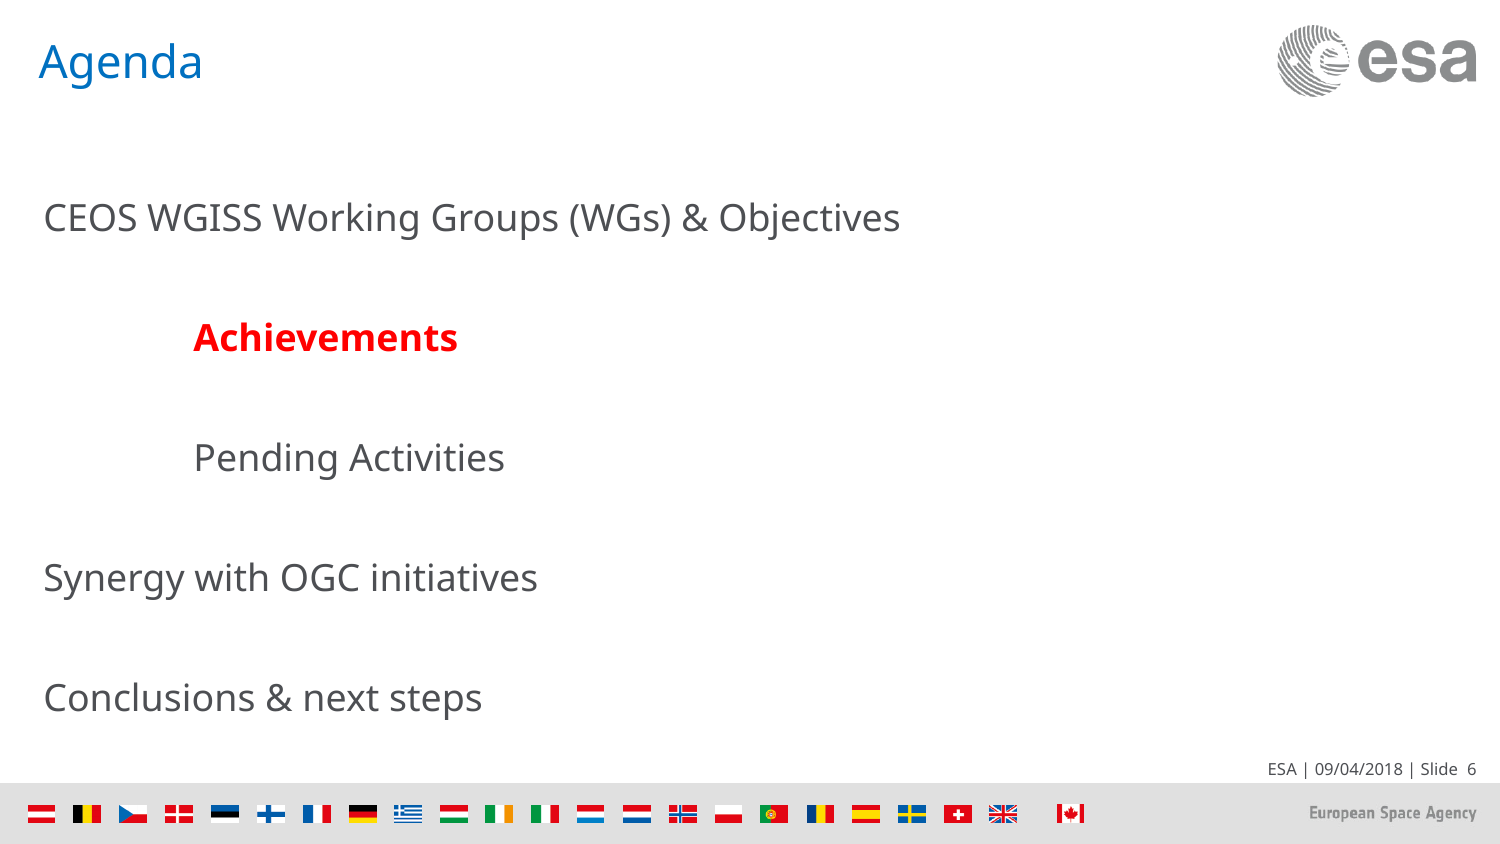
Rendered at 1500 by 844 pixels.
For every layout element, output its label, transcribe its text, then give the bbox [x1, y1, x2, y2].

picture [1277, 25, 1477, 109]
title Agenda [23, 24, 1201, 96]
list CEOS WGISS Working Groups (WGs) & Objectives Achievements Pending Activities Synergy with OGC initiatives Conclusions & next steps [28, 119, 1464, 747]
picture [0, 783, 1500, 844]
